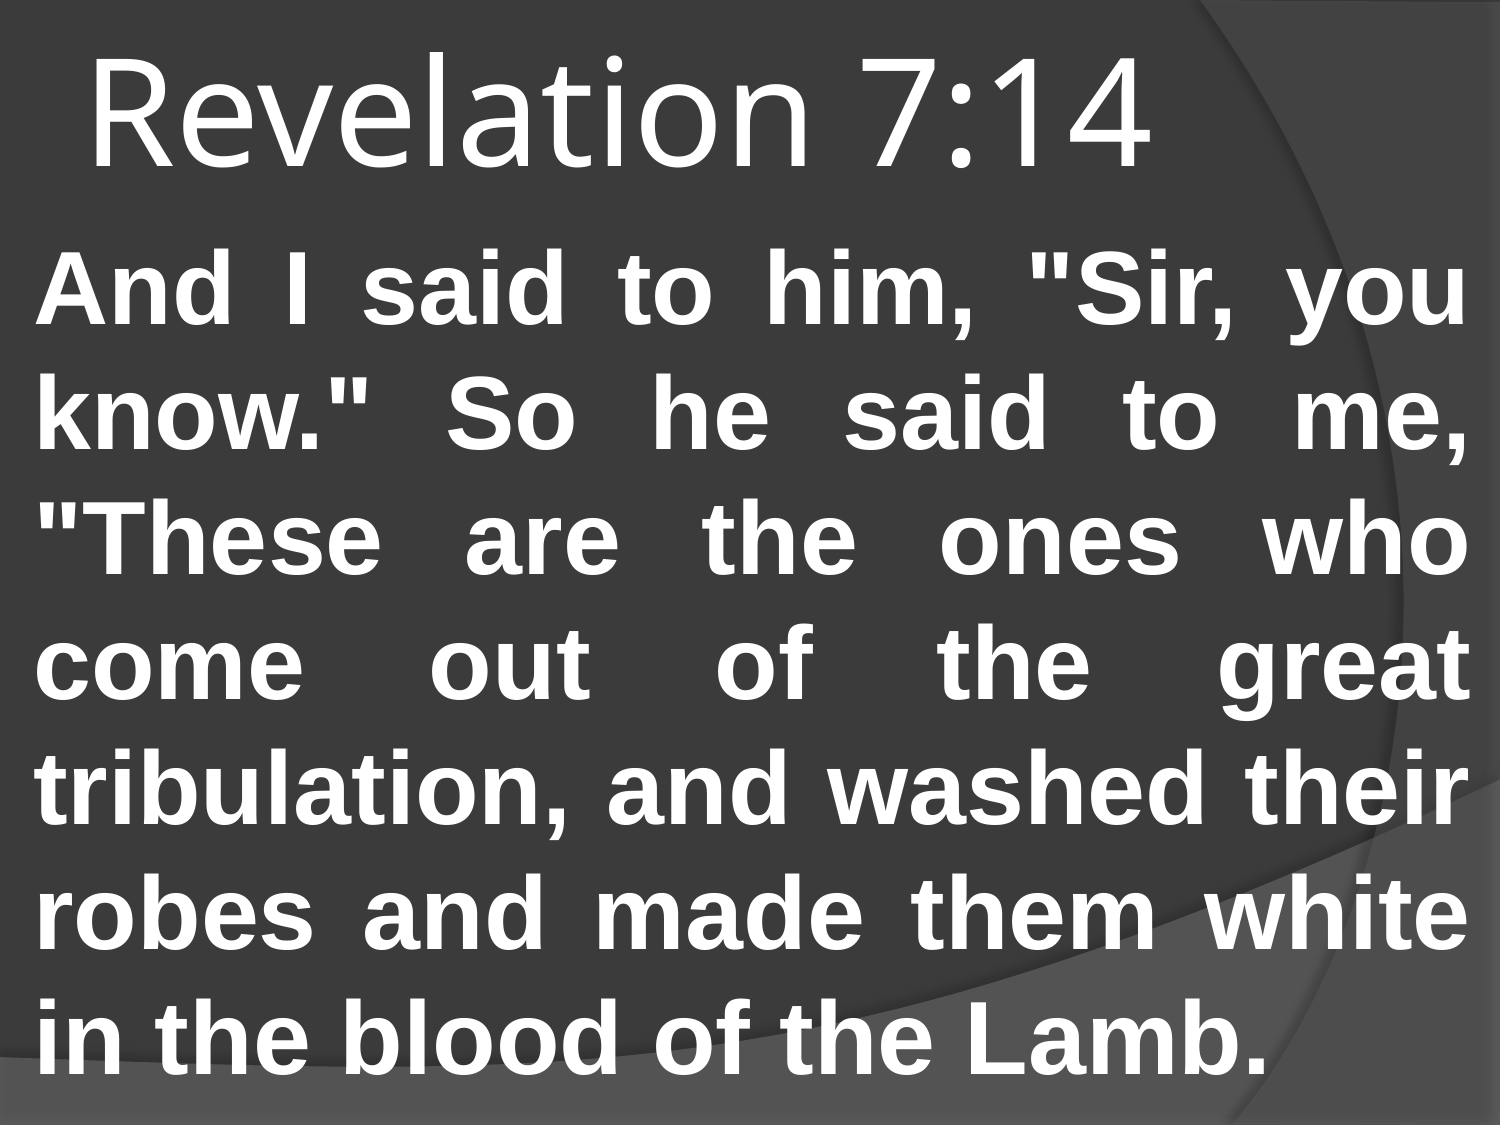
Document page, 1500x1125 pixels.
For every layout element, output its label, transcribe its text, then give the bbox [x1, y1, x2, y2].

title Revelation 7:14 [75, 12, 1300, 200]
list And I said to him, "Sir, you know." So he said to me, "These are the ones who come out of the great tribulation, and washed their robes and made them white in the blood of the Lamb. [12, 212, 1488, 1113]
